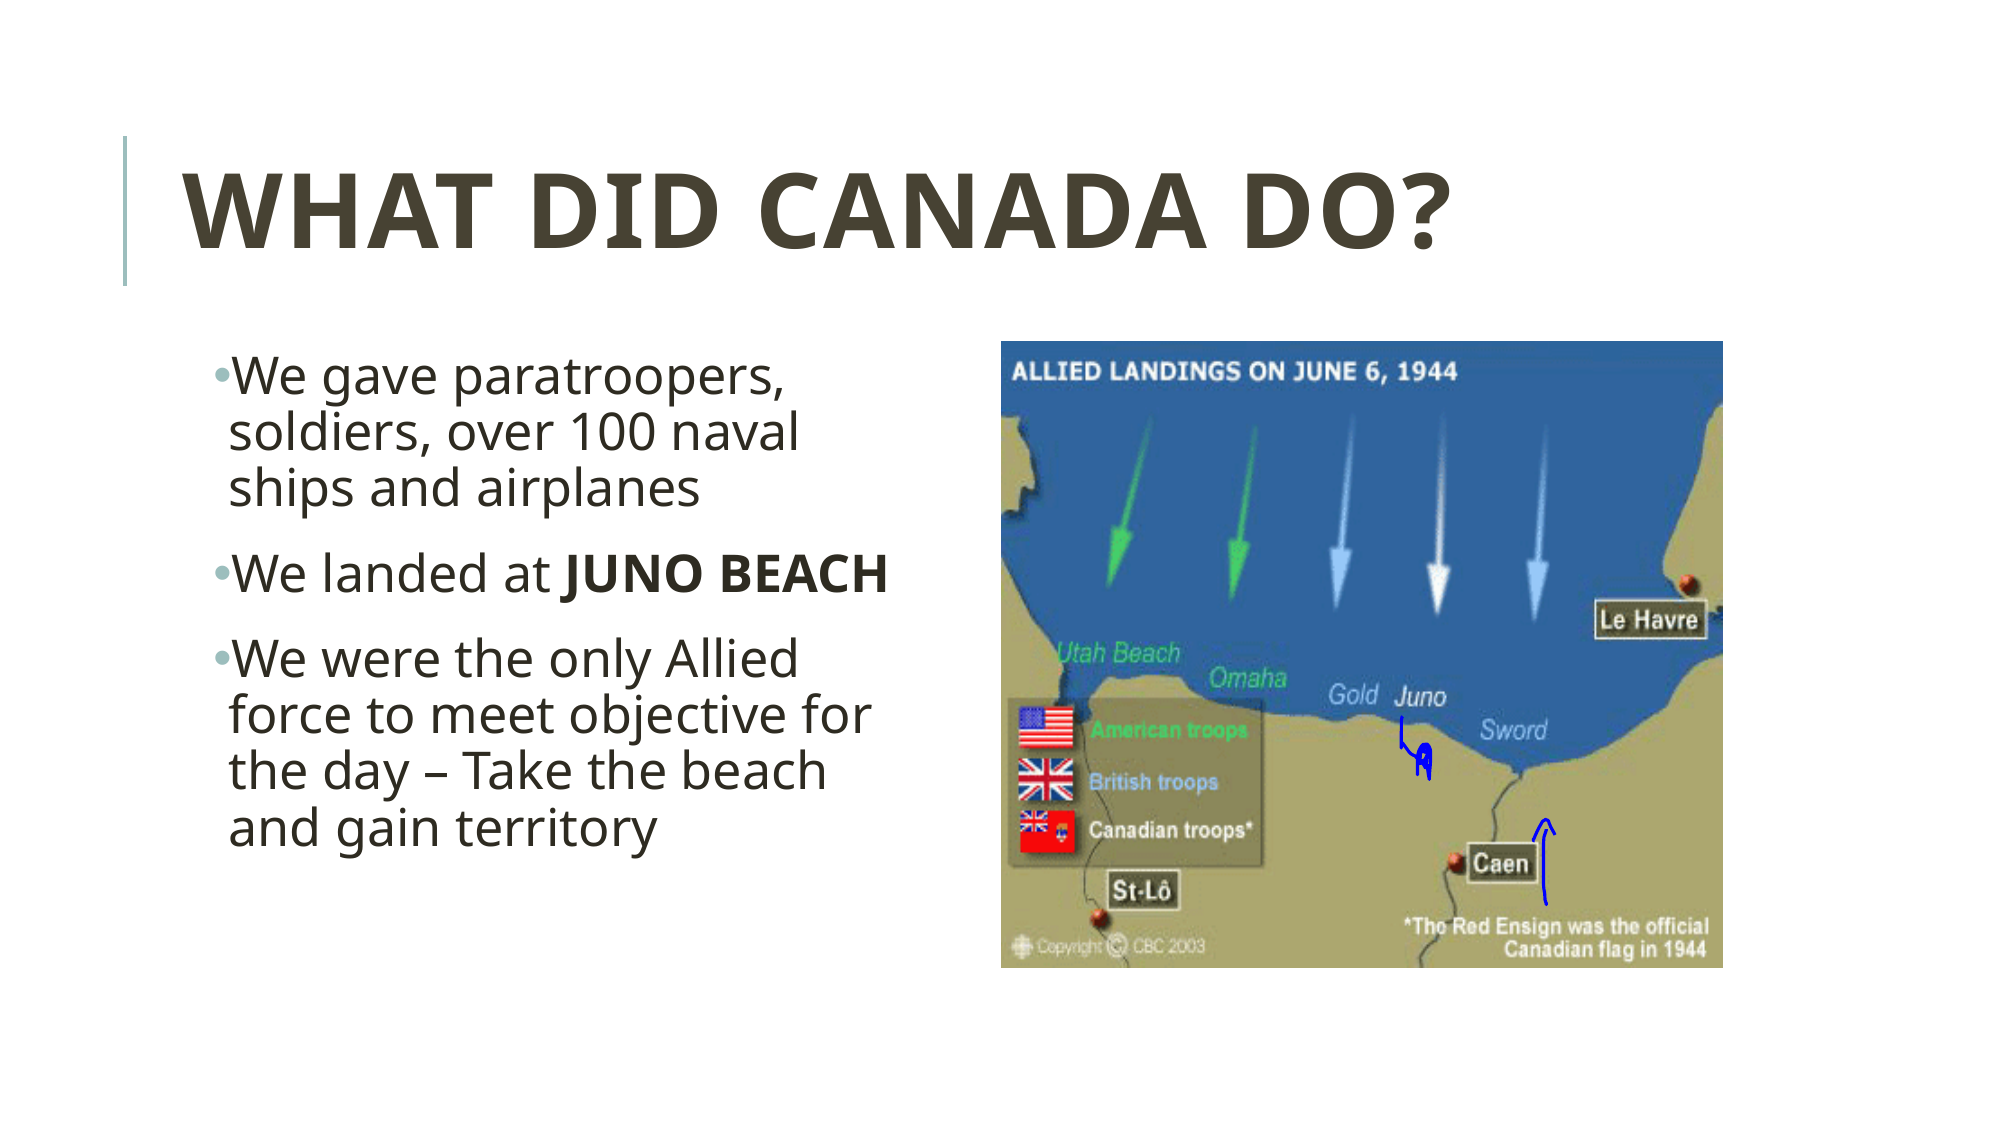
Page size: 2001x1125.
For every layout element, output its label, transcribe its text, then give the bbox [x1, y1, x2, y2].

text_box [1400, 716, 1431, 780]
list We gave paratroopers, soldiers, over 100 naval ships and airplanes We landed at JUNO BEACH We were the only Allied force to meet objective for the day – Take the beach and gain territory [205, 341, 930, 1071]
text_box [1532, 819, 1556, 905]
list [1001, 341, 1723, 969]
title What Did Canada Do? [168, 96, 1763, 342]
